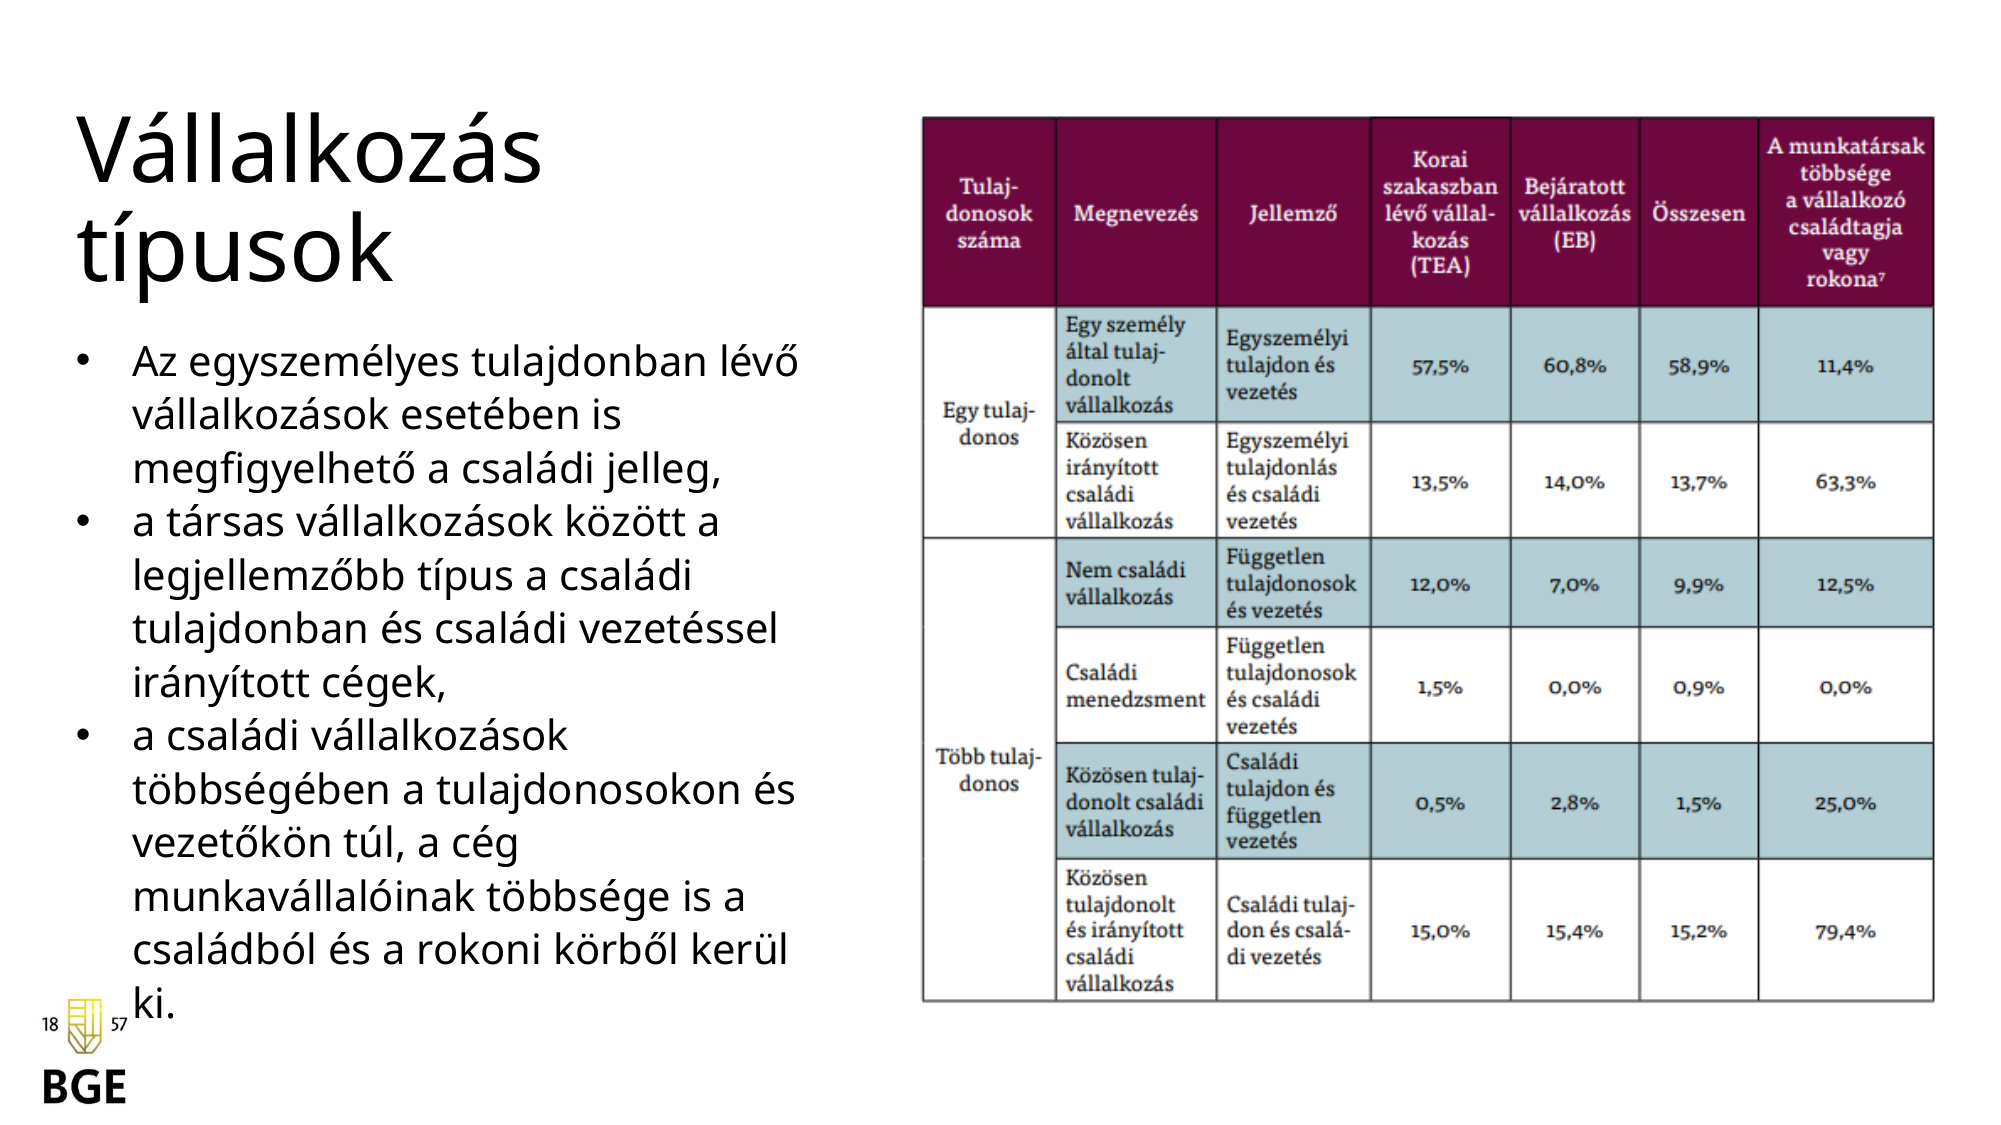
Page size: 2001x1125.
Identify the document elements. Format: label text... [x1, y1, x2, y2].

text_box Az egyszemélyes tulajdonban lévő vállalkozások esetében is megfigyelhető a családi jelleg, a társas vállalkozások között a legjellemzőbb típus a családi tulajdonban és családi vezetéssel irányított cégek, a családi vállalkozások többségében a tulajdonosokon és vezetőkön túl, a cég munkavállalóinak többsége is a családból és a rokoni körből kerül ki. [61, 323, 850, 1034]
title Vállalkozás típusok [61, 124, 812, 281]
picture [0, 962, 175, 1125]
picture [906, 95, 1955, 1030]
